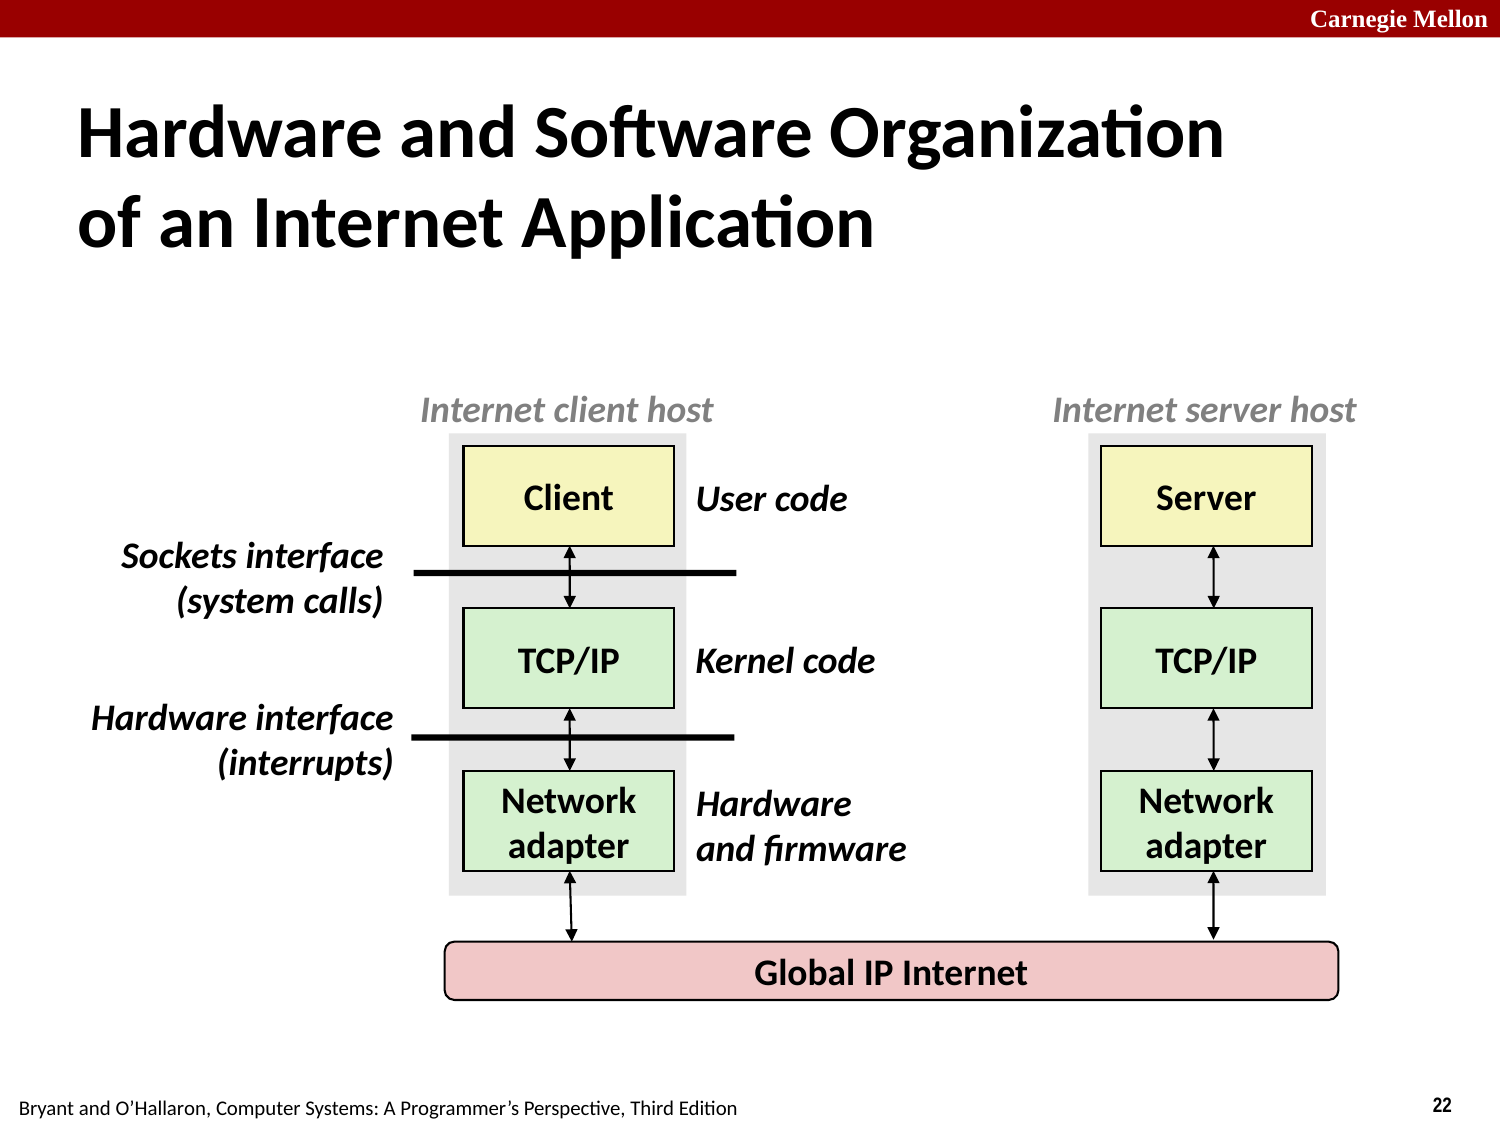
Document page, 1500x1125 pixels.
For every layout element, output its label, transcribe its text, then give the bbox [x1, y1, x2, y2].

text_box Server [1101, 445, 1312, 546]
text_box Hardware and firmware [681, 771, 923, 876]
text_box Network adapter [463, 770, 675, 871]
text_box TCP/IP [1101, 608, 1312, 709]
text_box Network adapter [1101, 770, 1312, 871]
text_box [563, 870, 578, 941]
text_box [570, 573, 687, 737]
text_box [1207, 708, 1220, 770]
text_box [563, 708, 576, 737]
text_box Internet client host [405, 377, 729, 438]
text_box Global IP Internet [444, 941, 1339, 1000]
text_box [563, 546, 576, 572]
text_box [1207, 546, 1220, 609]
text_box [563, 738, 576, 770]
text_box [448, 573, 569, 737]
text_box [448, 738, 570, 896]
text_box [563, 573, 576, 609]
text_box Client [463, 445, 675, 546]
text_box Sockets interface (system calls) [106, 523, 399, 629]
text_box Hardware interface (interrupts) [76, 685, 409, 791]
text_box Internet server host [1037, 377, 1372, 438]
text_box [570, 738, 687, 896]
title Hardware and Software Organization of an Internet Application [62, 82, 1397, 263]
text_box [1088, 438, 1326, 896]
text_box User code [680, 466, 864, 526]
text_box TCP/IP [463, 608, 675, 709]
text_box [1207, 870, 1220, 940]
text_box Kernel code [680, 628, 892, 689]
text_box [448, 438, 687, 572]
